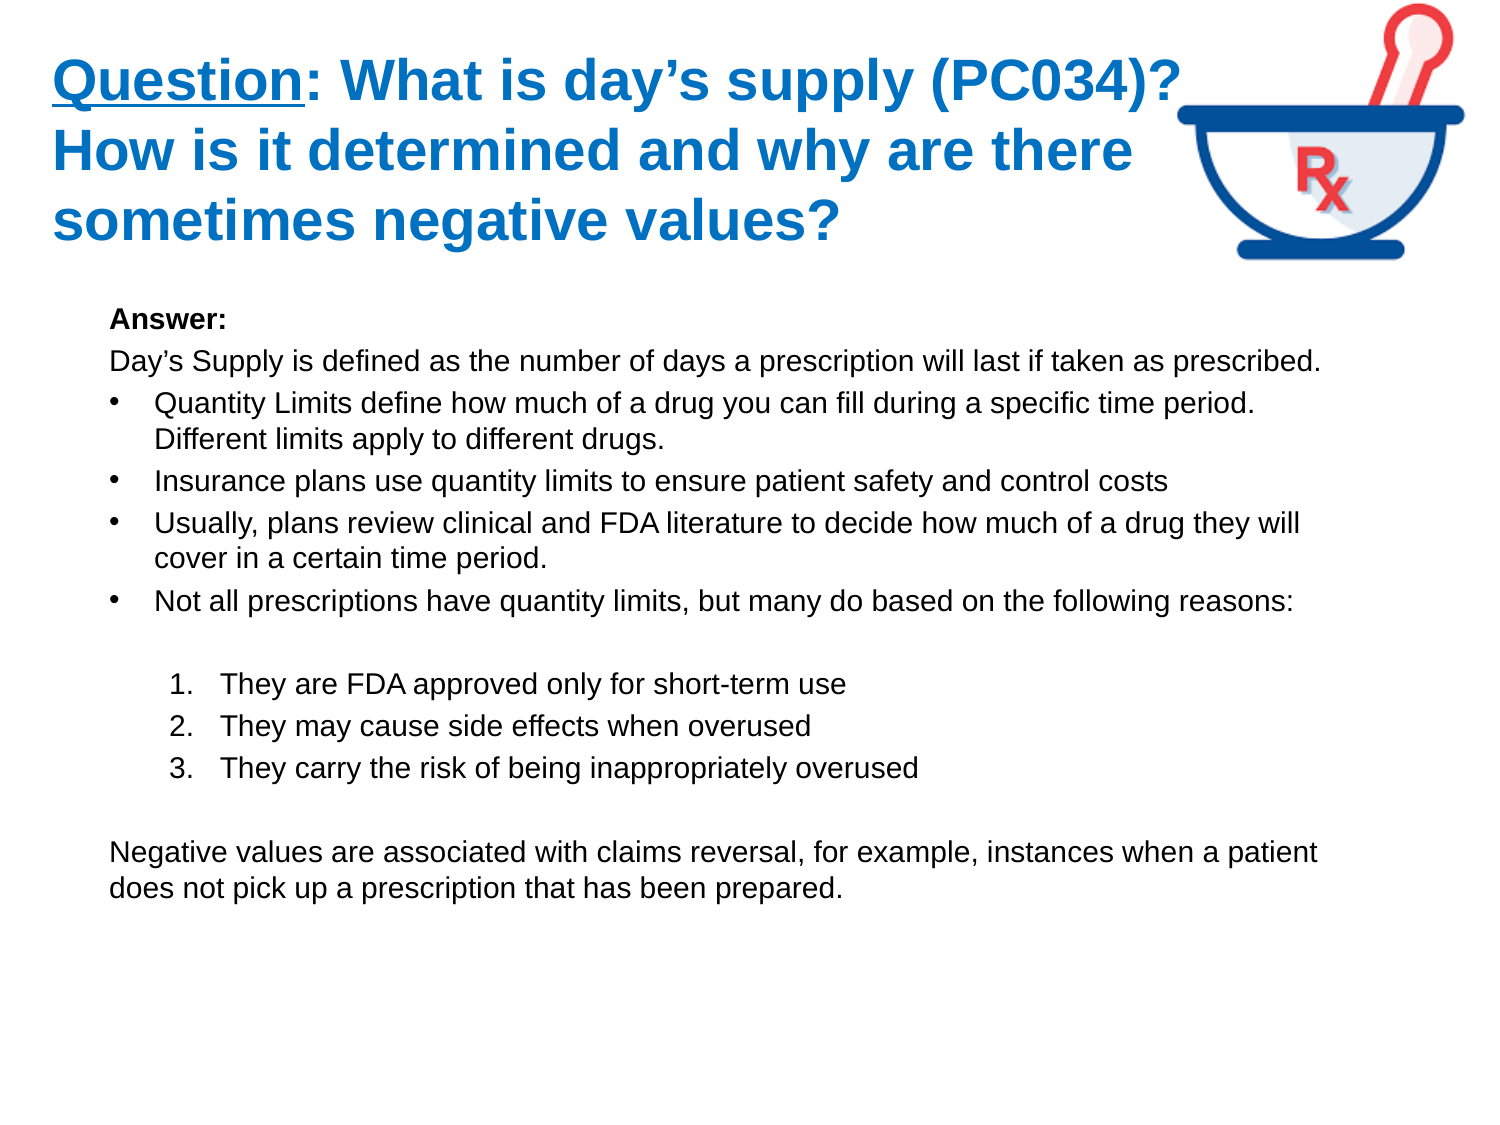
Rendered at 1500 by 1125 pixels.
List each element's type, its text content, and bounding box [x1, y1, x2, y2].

list Answer: Day’s Supply is defined as the number of days a prescription will last if taken as prescribed. Quantity Limits define how much of a drug you can fill during a specific time period. Different limits apply to different drugs. Insurance plans use quantity limits to ensure patient safety and control costs Usually, plans review clinical and FDA literature to decide how much of a drug they will cover in a certain time period. Not all prescriptions have quantity limits, but many do based on the following reasons: They are FDA approved only for short-term use They may cause side effects when overused They carry the risk of being inappropriately overused Negative values are associated with claims reversal, for example, instances when a patient does not pick up a prescription that has been prepared. [94, 291, 1388, 952]
picture [1148, 0, 1500, 307]
text_box Question: What is day’s supply (PC034)? How is it determined and why are there sometimes negative values? [37, 35, 1143, 260]
